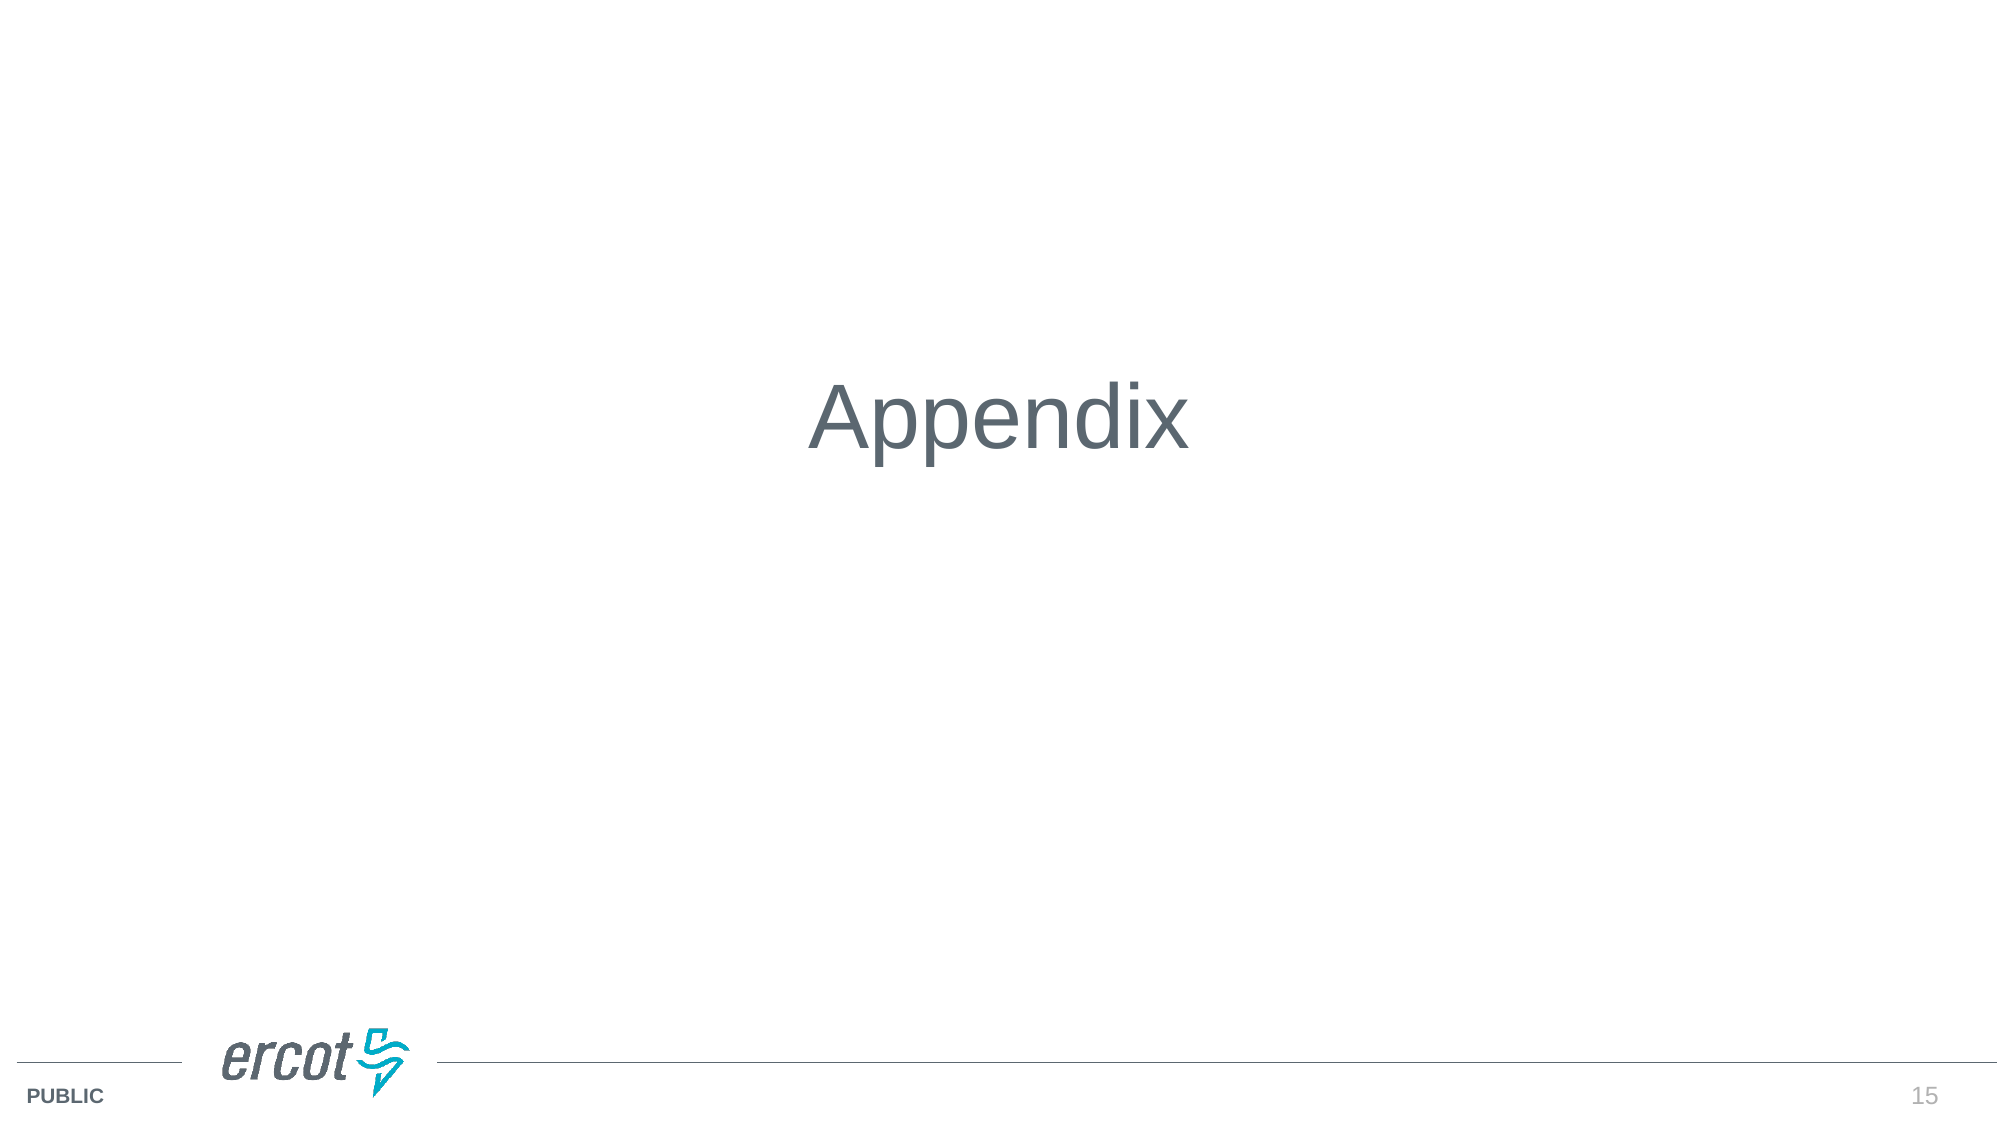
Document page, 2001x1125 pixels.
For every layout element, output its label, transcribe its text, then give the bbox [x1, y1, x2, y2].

title Appendix [150, 349, 1850, 591]
picture [218, 1024, 413, 1100]
slide_number 15 [1866, 1076, 1984, 1113]
